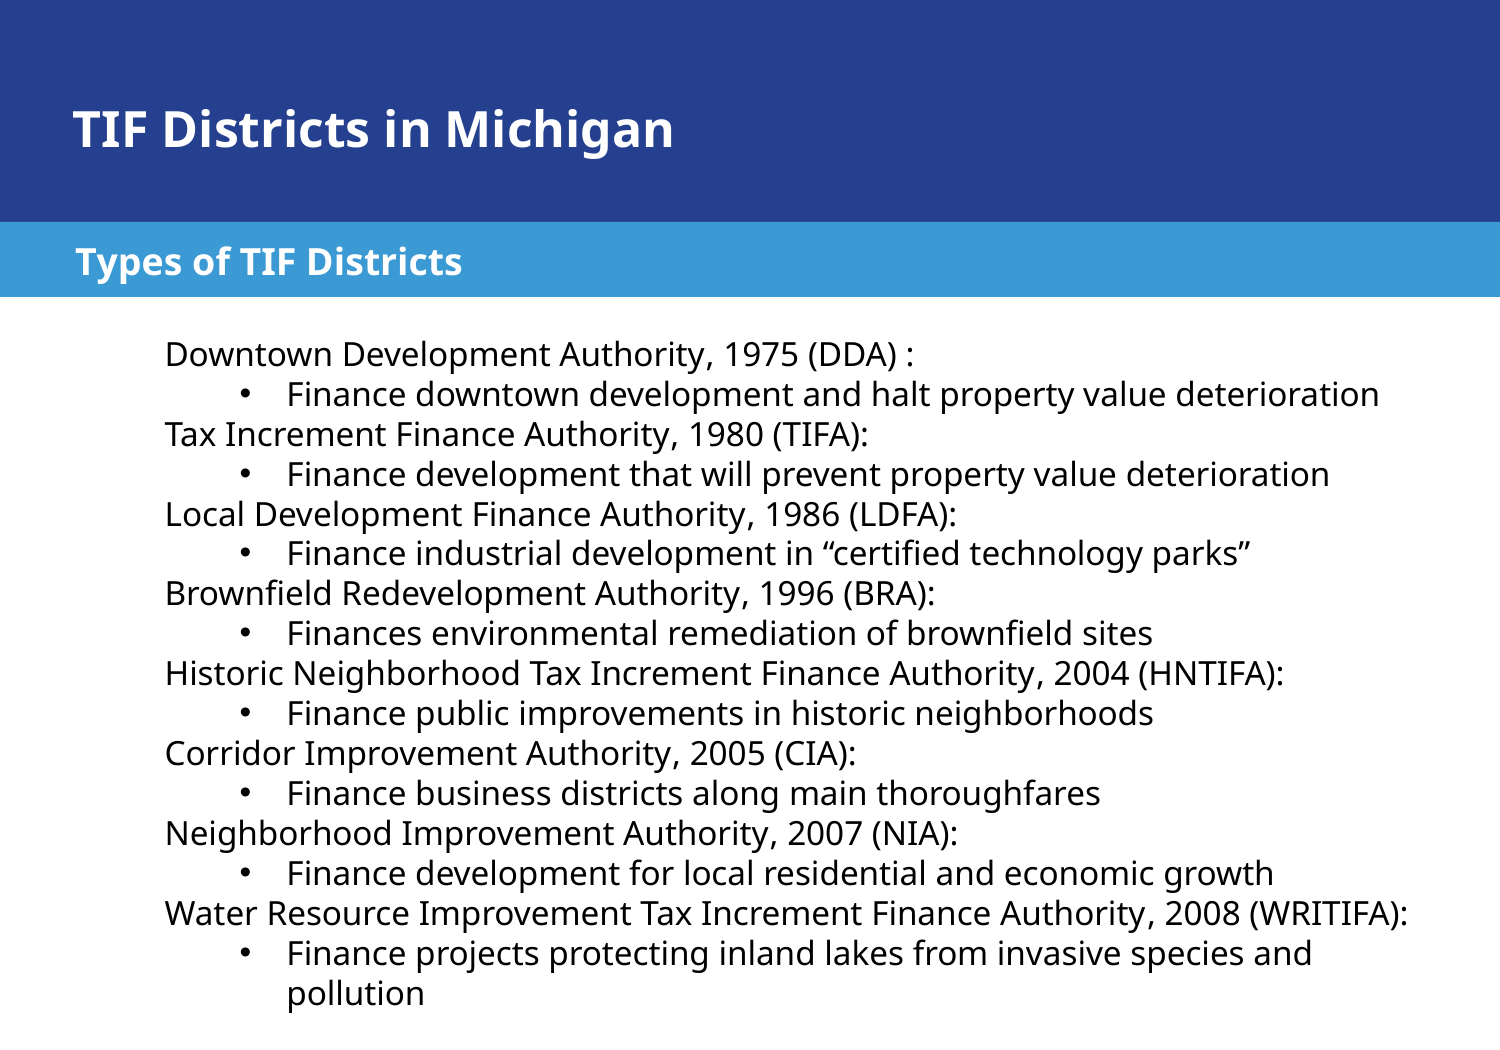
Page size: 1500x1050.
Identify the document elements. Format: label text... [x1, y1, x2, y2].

text_box Types of TIF Districts [72, 237, 1350, 283]
title TIF Districts in Michigan [72, 97, 1428, 158]
list Downtown Development Authority, 1975 (DDA) : Finance downtown development and halt property value deterioration Tax Increment Finance Authority, 1980 (TIFA): Finance development that will prevent property value deterioration Local Development Finance Authority, 1986 (LDFA): Finance industrial development in “certified technology parks” Brownfield Redevelopment Authority, 1996 (BRA): Finances environmental remediation of brownfield sites Historic Neighborhood Tax Increment Finance Authority, 2004 (HNTIFA): Finance public improvements in historic neighborhoods Corridor Improvement Authority, 2005 (CIA): Finance business districts along main thoroughfares Neighborhood Improvement Authority, 2007 (NIA): Finance development for local residential and economic growth Water Resource Improvement Tax Increment Finance Authority, 2008 (WRITIFA): Finance projects protecting inland lakes from invasive species and pollution [164, 333, 1428, 1050]
